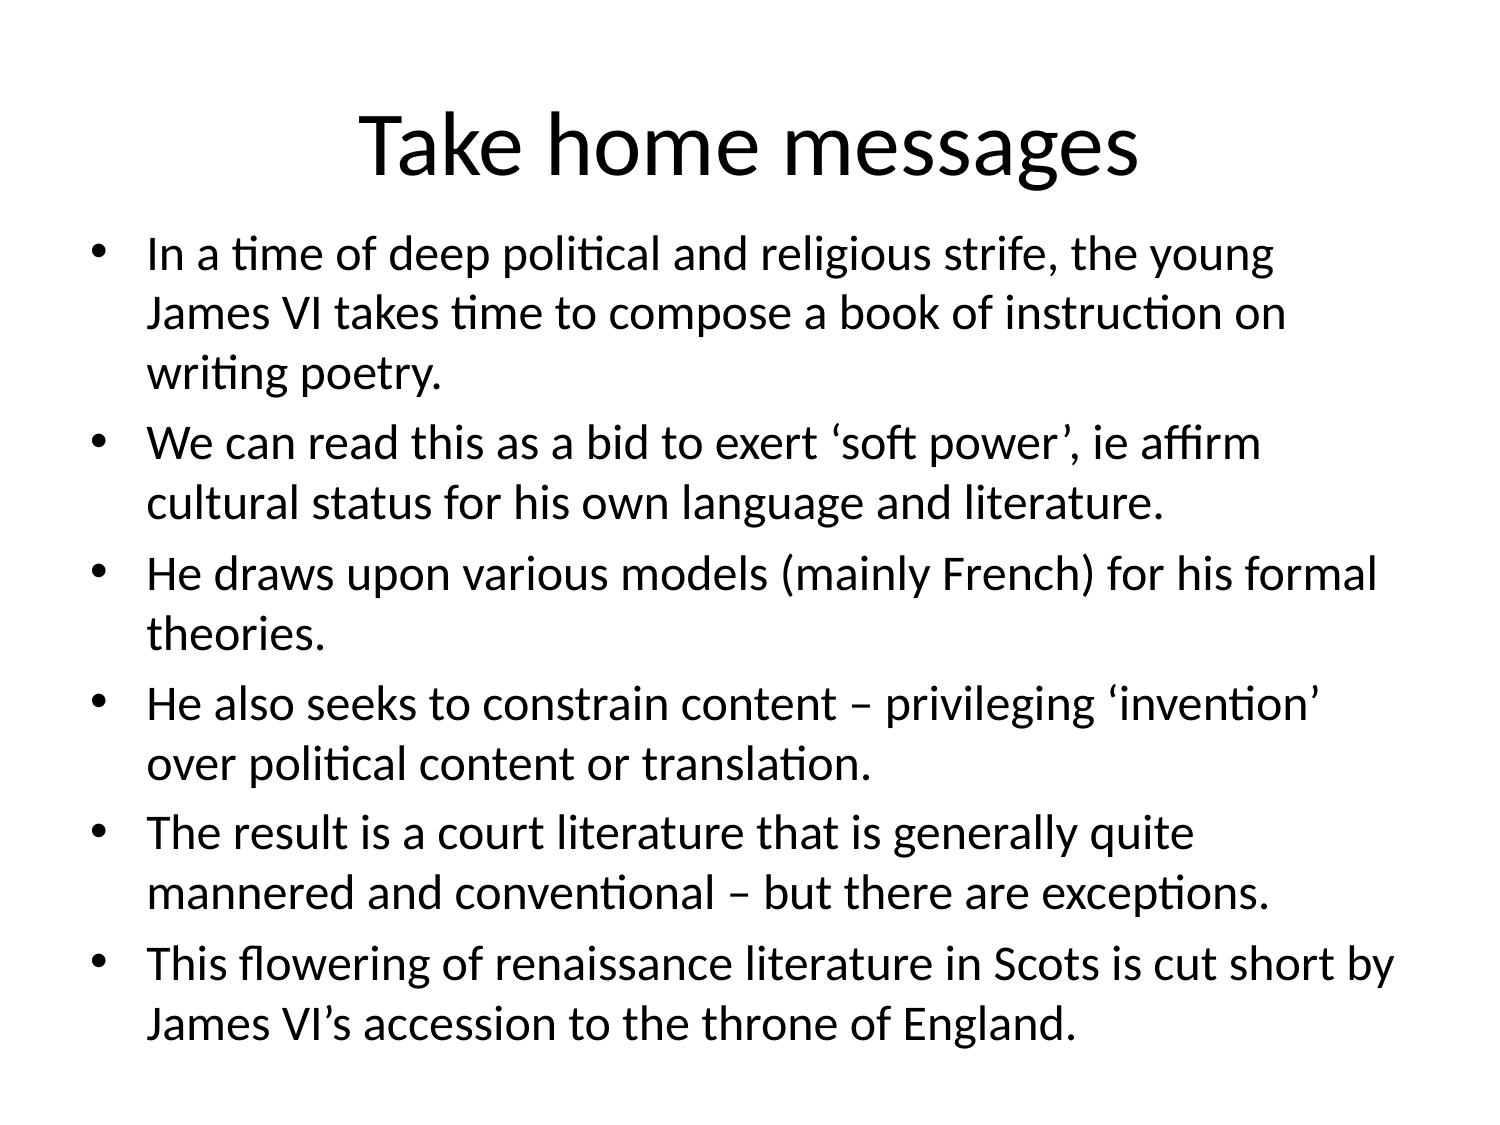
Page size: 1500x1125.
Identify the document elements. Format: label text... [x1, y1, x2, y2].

list In a time of deep political and religious strife, the young James VI takes time to compose a book of instruction on writing poetry. We can read this as a bid to exert ‘soft power’, ie affirm cultural status for his own language and literature. He draws upon various models (mainly French) for his formal theories. He also seeks to constrain content – privileging ‘invention’ over political content or translation. The result is a court literature that is generally quite mannered and conventional – but there are exceptions. This flowering of renaissance literature in Scots is cut short by James VI’s accession to the throne of England. [74, 212, 1426, 1063]
title Take home messages [74, 44, 1426, 212]
